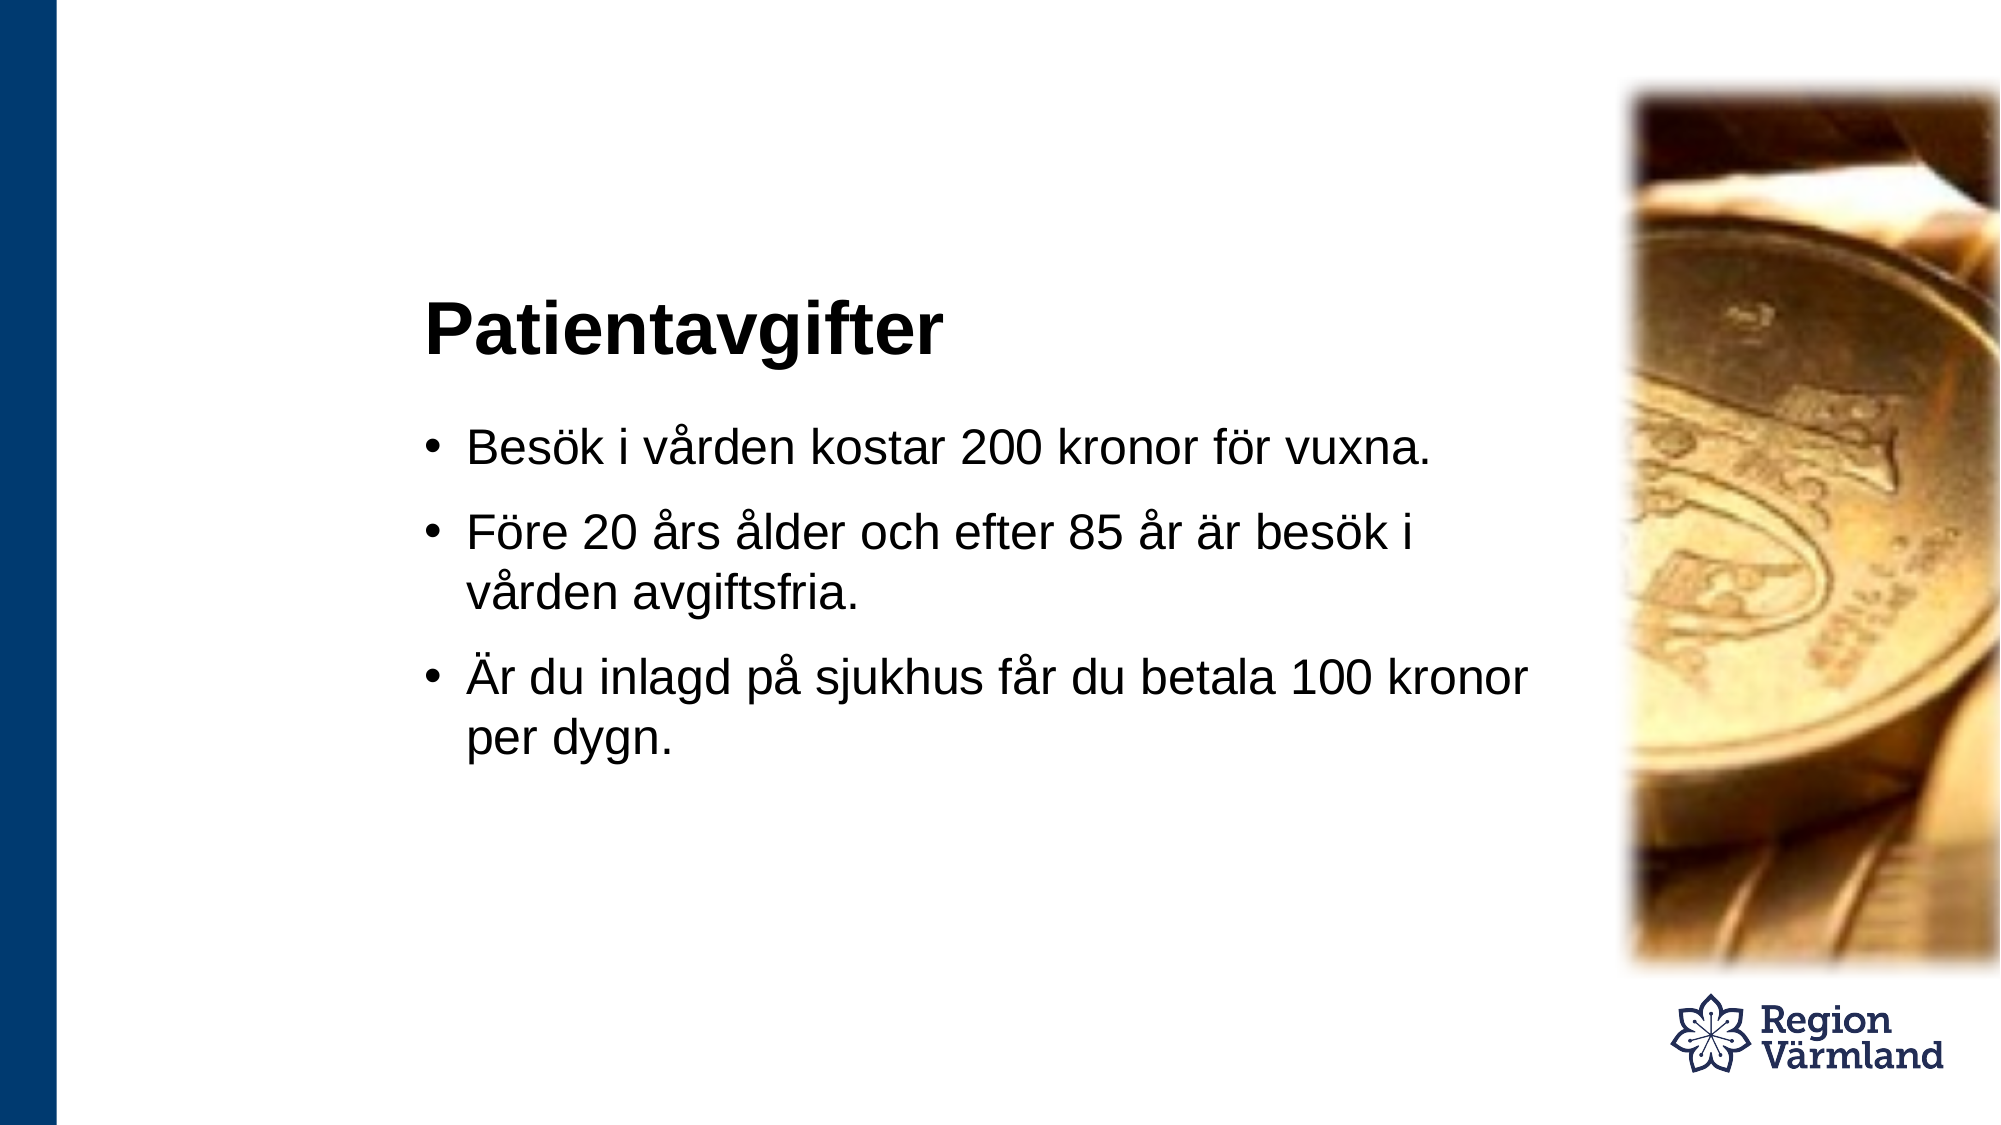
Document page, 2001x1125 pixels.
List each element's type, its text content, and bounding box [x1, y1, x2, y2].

picture [1362, 108, 2000, 948]
picture [1670, 993, 1944, 1073]
title Patientavgifter [409, 159, 1591, 377]
list Besök i vården kostar 200 kronor för vuxna. Före 20 års ålder och efter 85 år är besök i vården avgiftsfria. Är du inlagd på sjukhus får du betala 100 kronor per dygn. [409, 407, 1591, 939]
